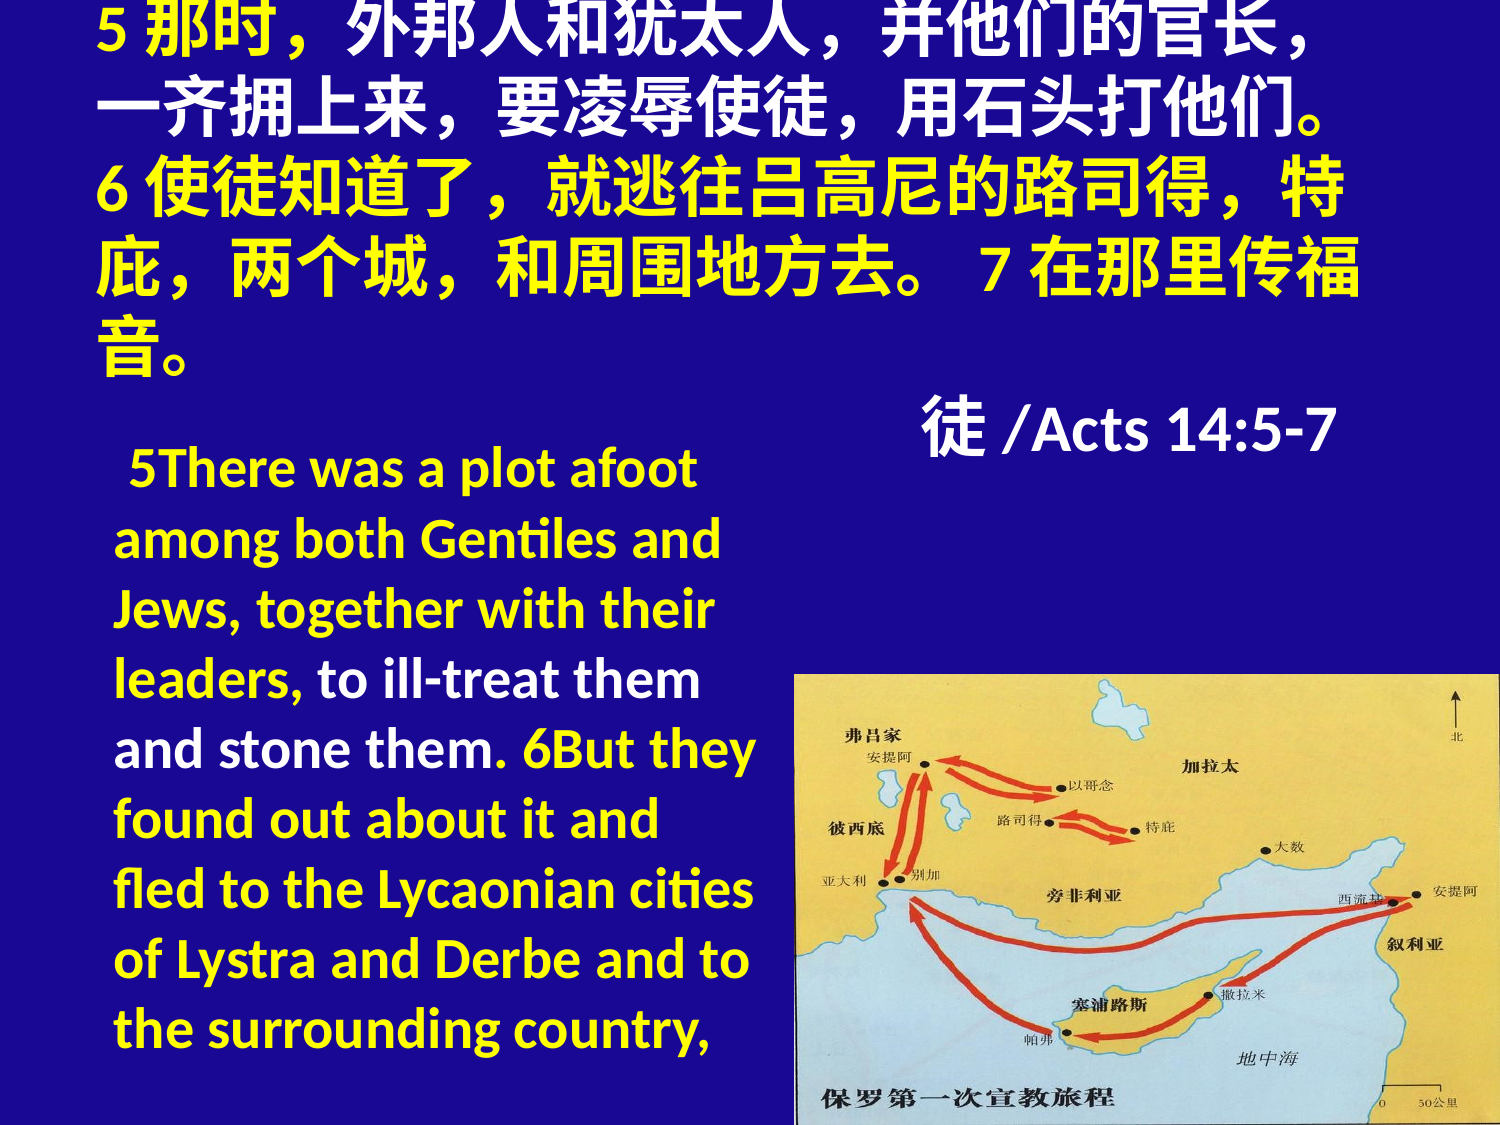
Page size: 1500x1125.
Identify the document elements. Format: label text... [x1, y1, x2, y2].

text_box 5There was a plot afoot among both Gentiles and Jews, together with their leaders, to ill-treat them and stone them. 6But they found out about it and fled to the Lycaonian cities of Lystra and Derbe and to the surrounding country, [98, 392, 777, 1088]
picture [793, 674, 1500, 1125]
title 5那时，外邦人和犹太人，并他们的官长，一齐拥上来，要凌辱使徒，用石头打他们。6使徒知道了，就逃往吕高尼的路司得，特庇，两个城，和周围地方去。7在那里传福音。 徒/Acts 14:5-7 [80, 0, 1420, 450]
